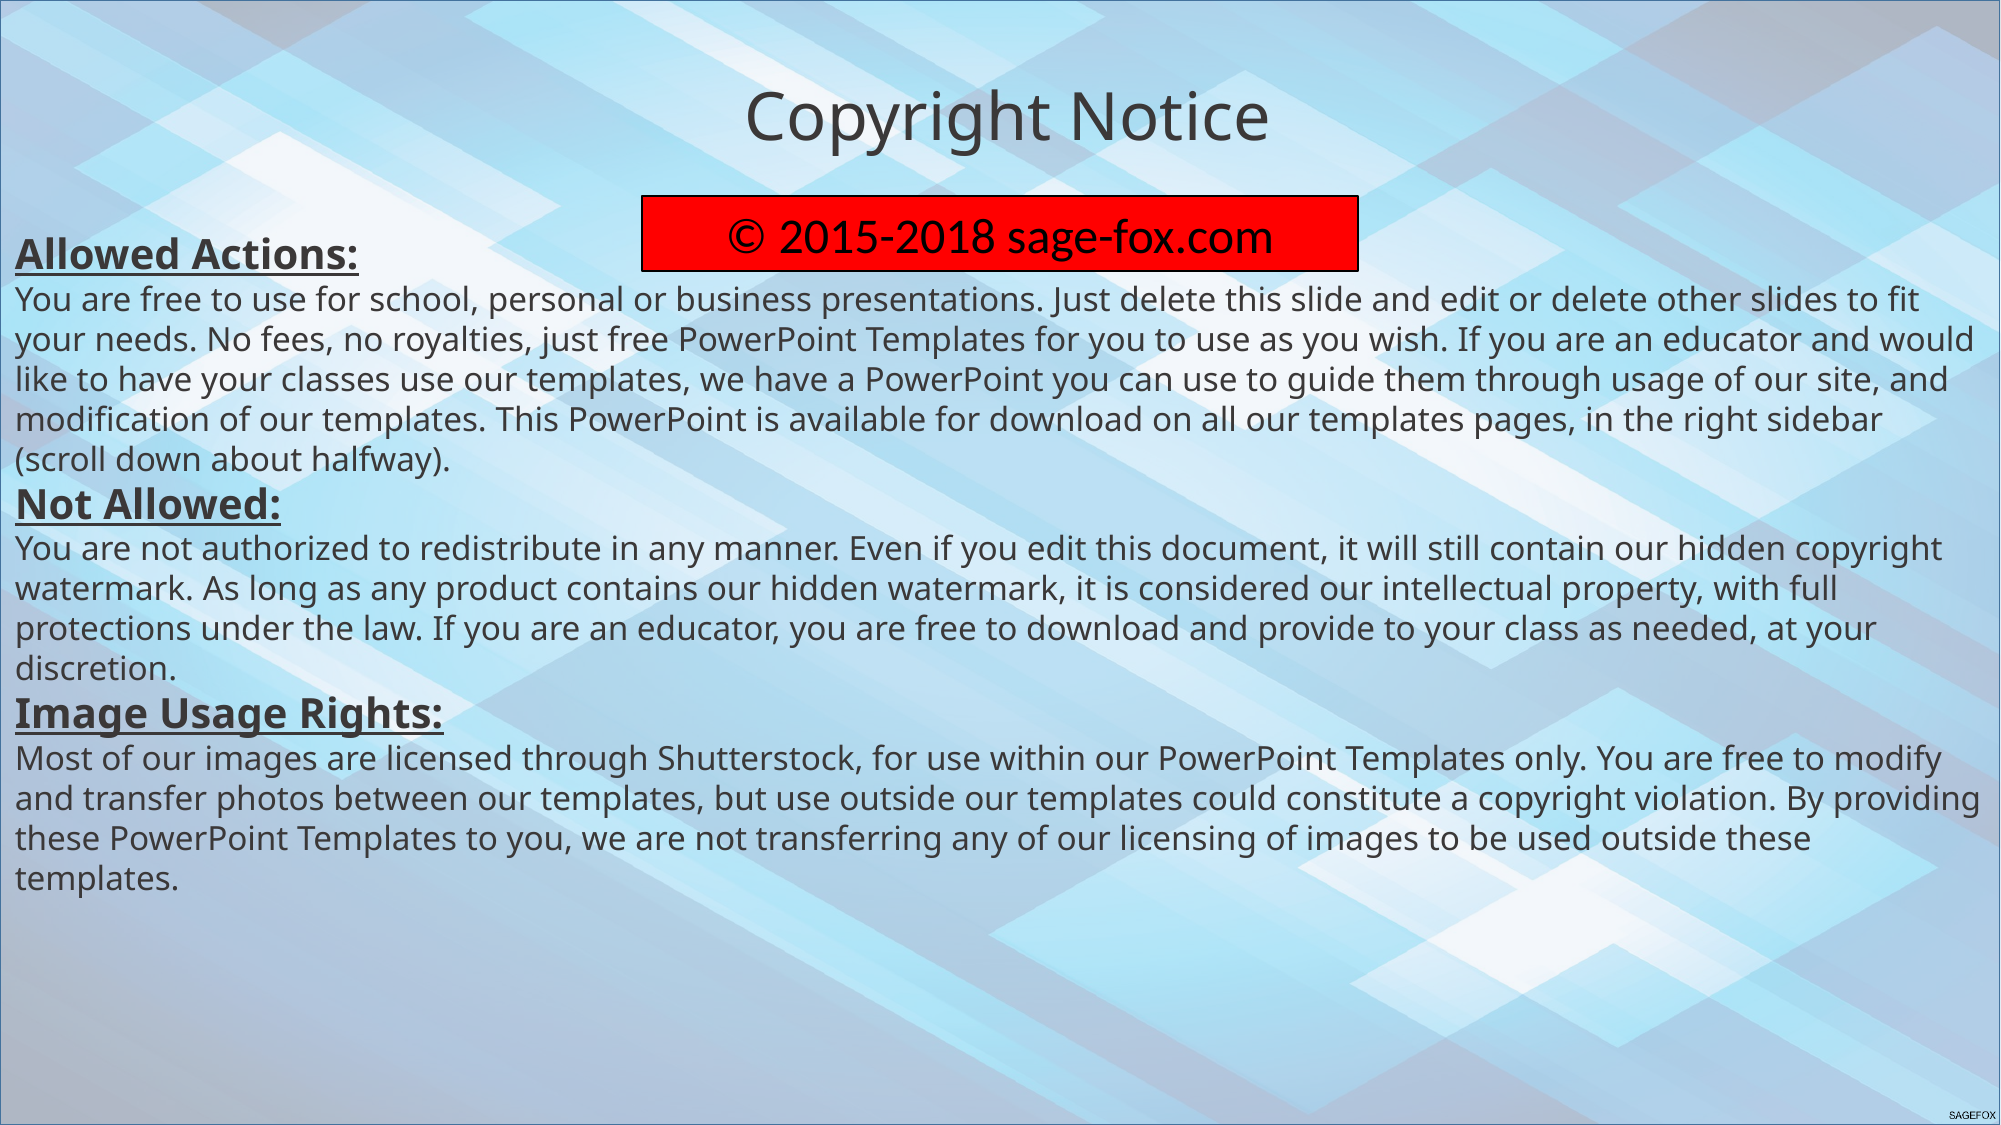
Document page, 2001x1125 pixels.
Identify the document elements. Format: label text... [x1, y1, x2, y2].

title Copyright Notice [493, 60, 1524, 178]
text_box © 2015-2018 sage-fox.com [641, 196, 1358, 272]
text_box Allowed Actions: You are free to use for school, personal or business presentations. Just delete this slide and edit or delete other slides to fit your needs. No fees, no royalties, just free PowerPoint Templates for you to use as you wish. If you are an educator and would like to have your classes use our templates, we have a PowerPoint you can use to guide them through usage of our site, and modification of our templates. This PowerPoint is available for download on all our templates pages, in the right sidebar (scroll down about halfway). Not Allowed: You are not authorized to redistribute in any manner. Even if you edit this document, it will still contain our hidden copyright watermark. As long as any product contains our hidden watermark, it is considered our intellectual property, with full protections under the law. If you are an educator, you are free to download and provide to your class as needed, at your discretion. Image Usage Rights: Most of our images are licensed through Shutterstock, for use within our PowerPoint Templates only. You are free to modify and transfer photos between our templates, but use outside our templates could constitute a copyright violation. By providing these PowerPoint Templates to you, we are not transferring any of our licensing of images to be used outside these templates. [0, 0, 2000, 1125]
